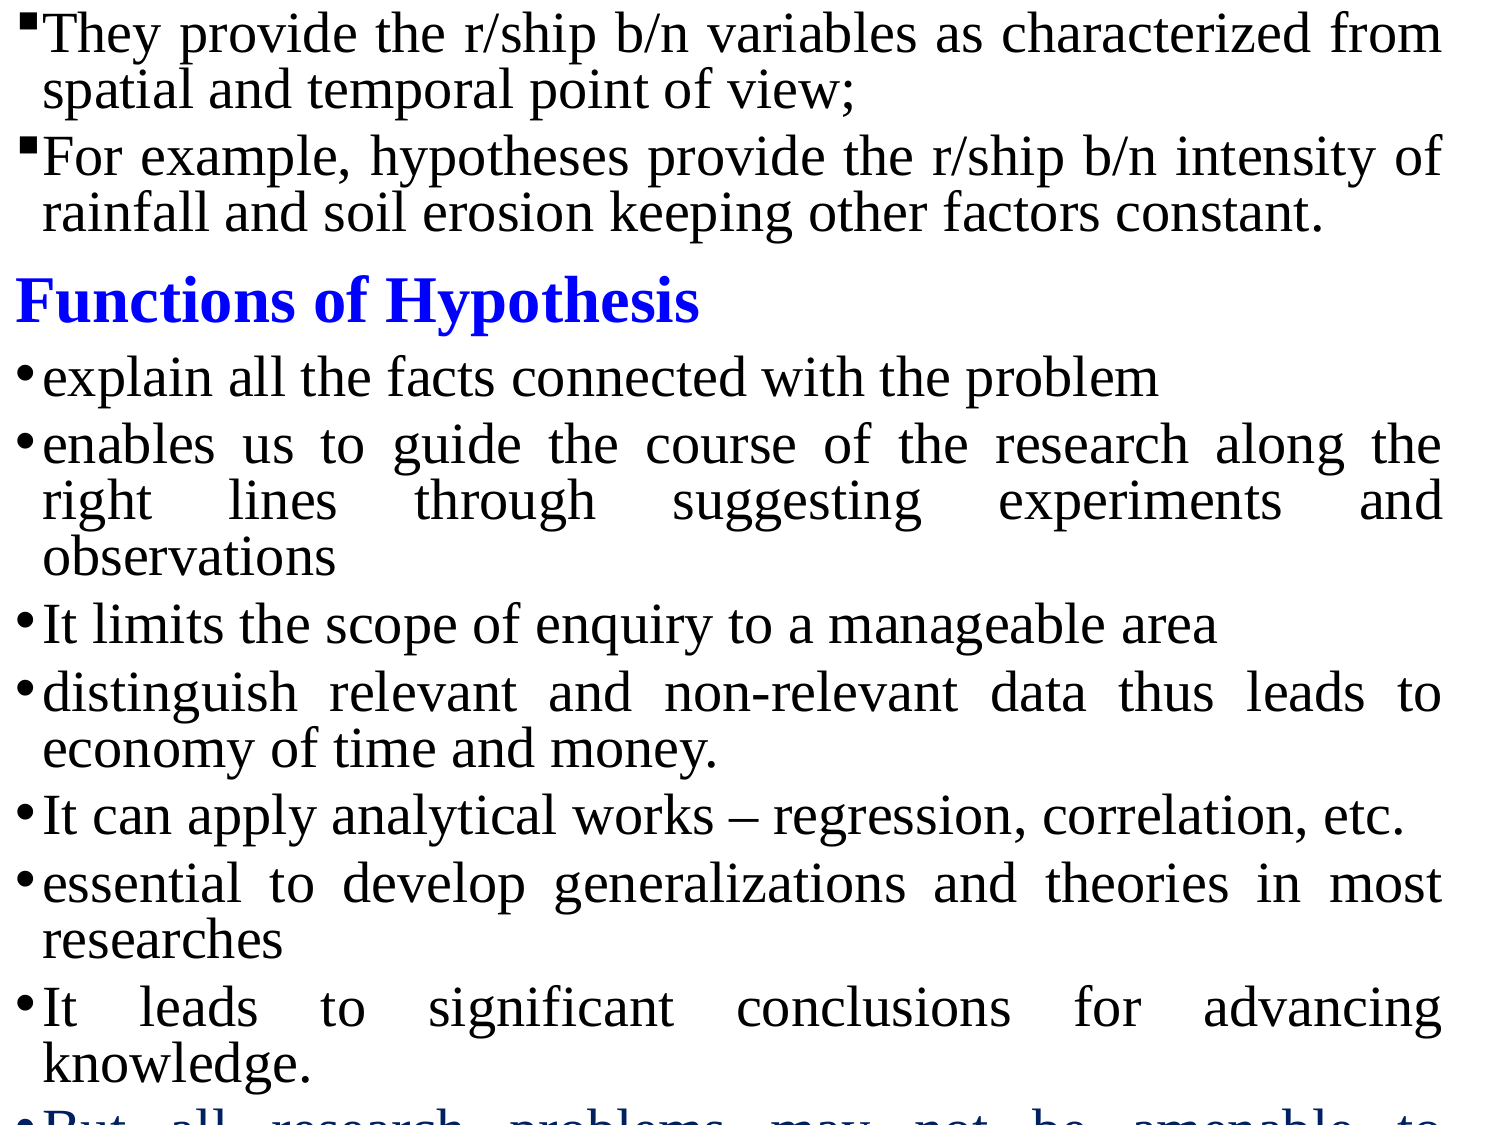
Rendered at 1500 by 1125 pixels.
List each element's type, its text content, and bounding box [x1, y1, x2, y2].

list They provide the r/ship b/n variables as characterized from spatial and temporal point of view; For example, hypotheses provide the r/ship b/n intensity of rainfall and soil erosion keeping other factors constant. Functions of Hypothesis explain all the facts connected with the problem enables us to guide the course of the research along the right lines through suggesting experiments and observations It limits the scope of enquiry to a manageable area distinguish relevant and non-relevant data thus leads to economy of time and money. It can apply analytical works – regression, correlation, etc. essential to develop generalizations and theories in most researches It leads to significant conclusions for advancing knowledge. But all research problems may not be amenable to formulation of testable hypothesis. [0, 0, 1460, 1125]
